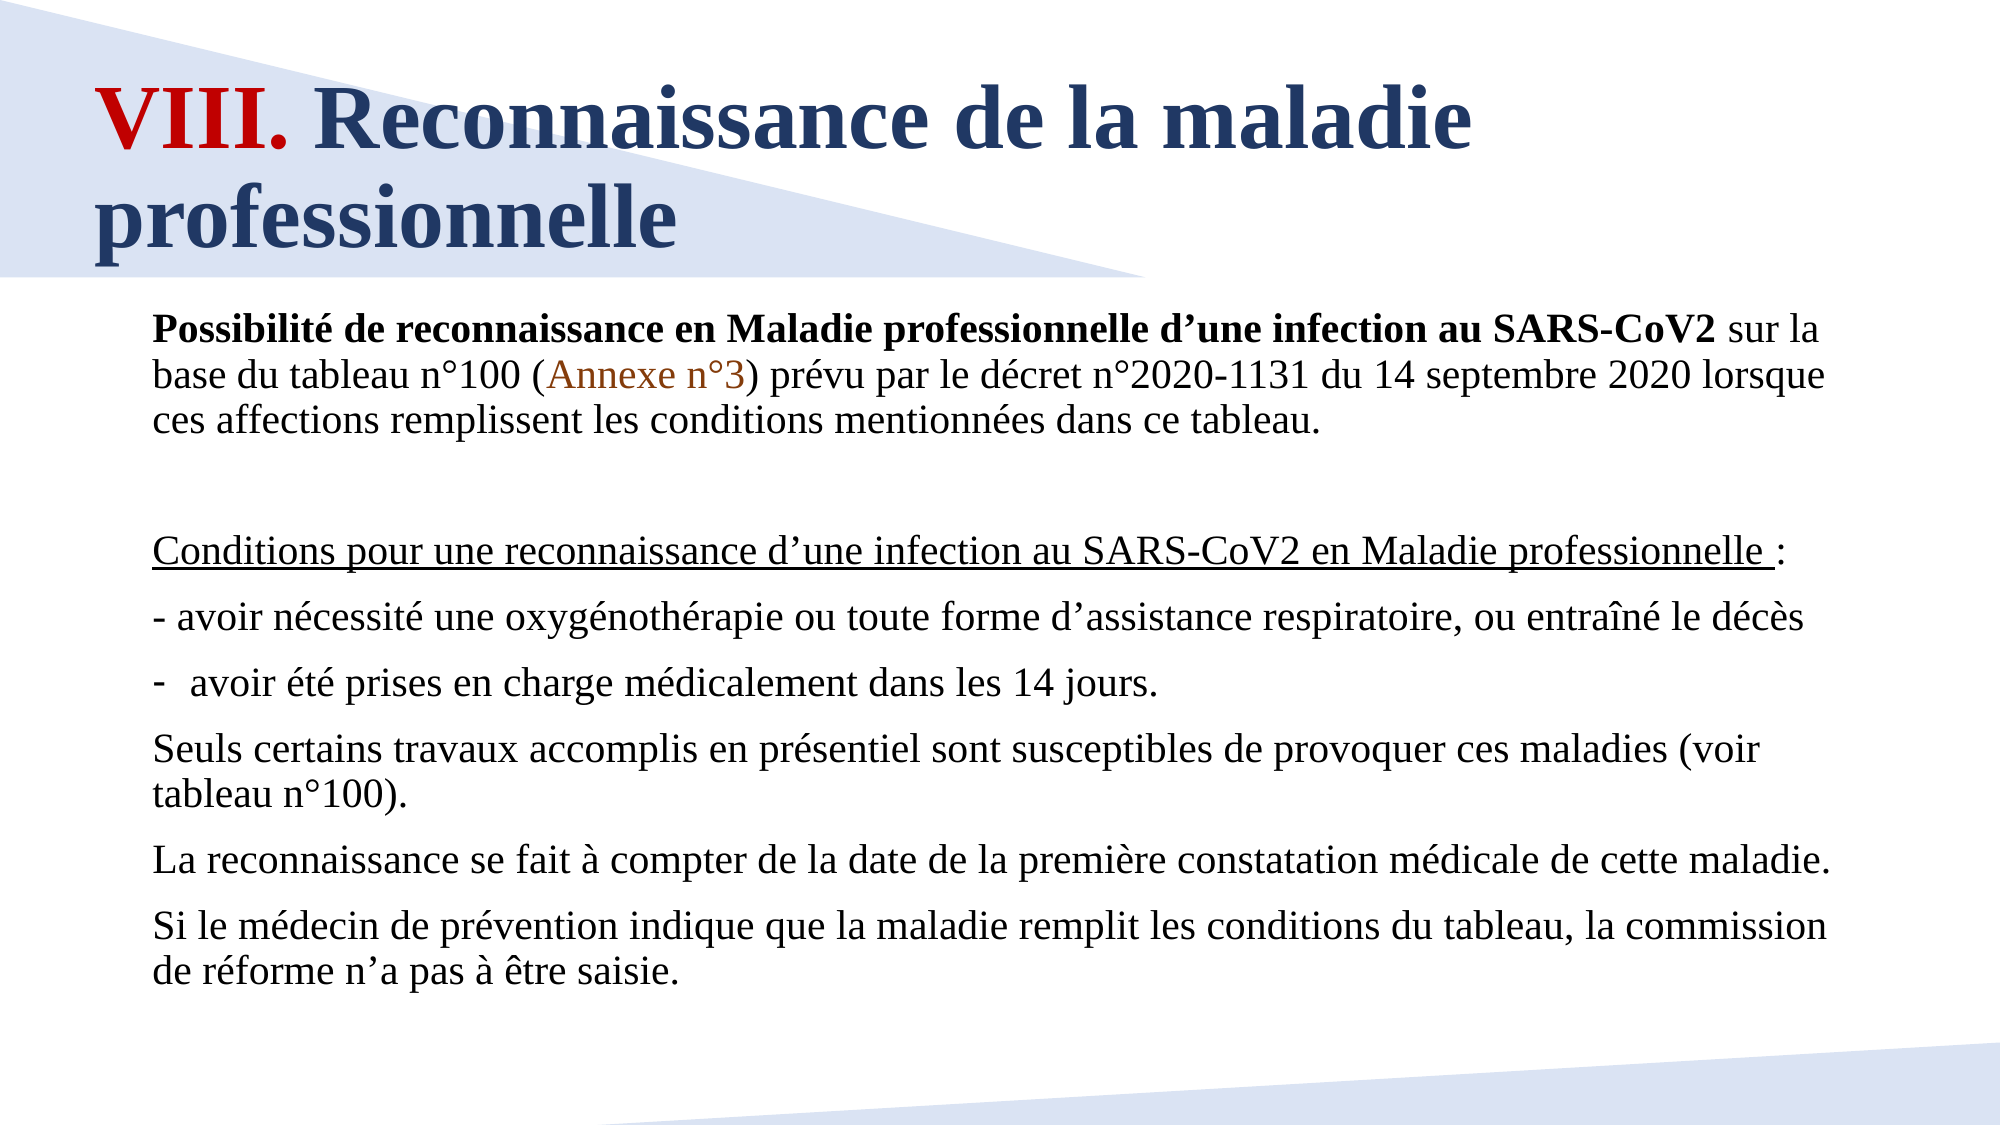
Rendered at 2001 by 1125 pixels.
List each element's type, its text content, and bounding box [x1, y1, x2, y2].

text_box [0, 0, 1146, 279]
slide_number 20 [1412, 1042, 1863, 1075]
list Possibilité de reconnaissance en Maladie professionnelle d’une infection au SARS-CoV2 sur la base du tableau n°100 (Annexe n°3) prévu par le décret n°2020-1131 du 14 septembre 2020 lorsque ces affections remplissent les conditions mentionnées dans ce tableau. Conditions pour une reconnaissance d’une infection au SARS-CoV2 en Maladie professionnelle : - avoir nécessité une oxygénothérapie ou toute forme d’assistance respiratoire, ou entraîné le décès avoir été prises en charge médicalement dans les 14 jours. Seuls certains travaux accomplis en présentiel sont susceptibles de provoquer ces maladies (voir tableau n°100). La reconnaissance se fait à compter de la date de la première constatation médicale de cette maladie. Si le médecin de prévention indique que la maladie remplit les conditions du tableau, la commission de réforme n’a pas à être saisie. [137, 299, 1863, 1014]
title VIII. Reconnaissance de la maladie professionnelle [79, 59, 2000, 278]
text_box [597, 1041, 2000, 1125]
